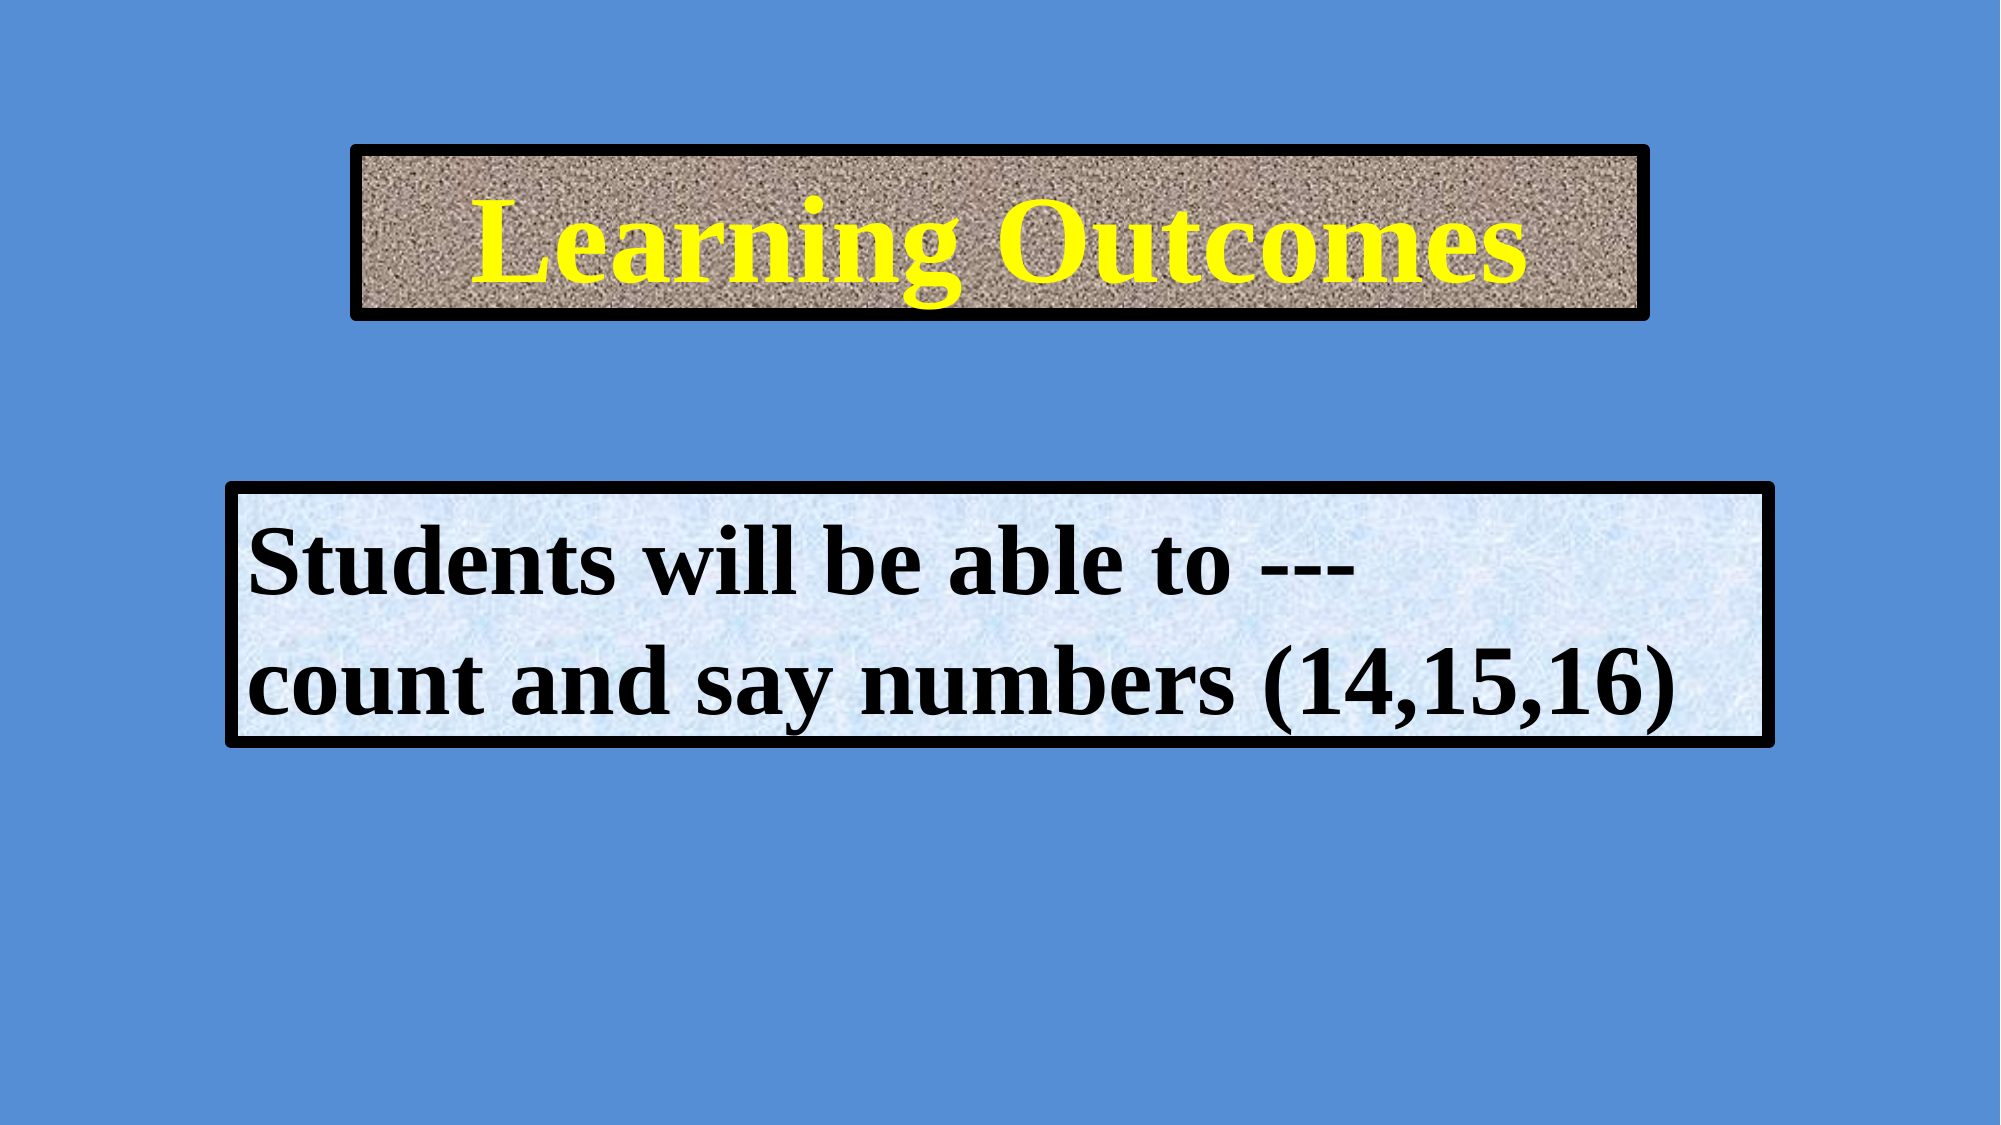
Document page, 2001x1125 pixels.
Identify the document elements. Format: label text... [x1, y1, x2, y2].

text_box Students will be able to --- count and say numbers (14,15,16) [231, 487, 1769, 743]
text_box Learning Outcomes [356, 149, 1644, 315]
